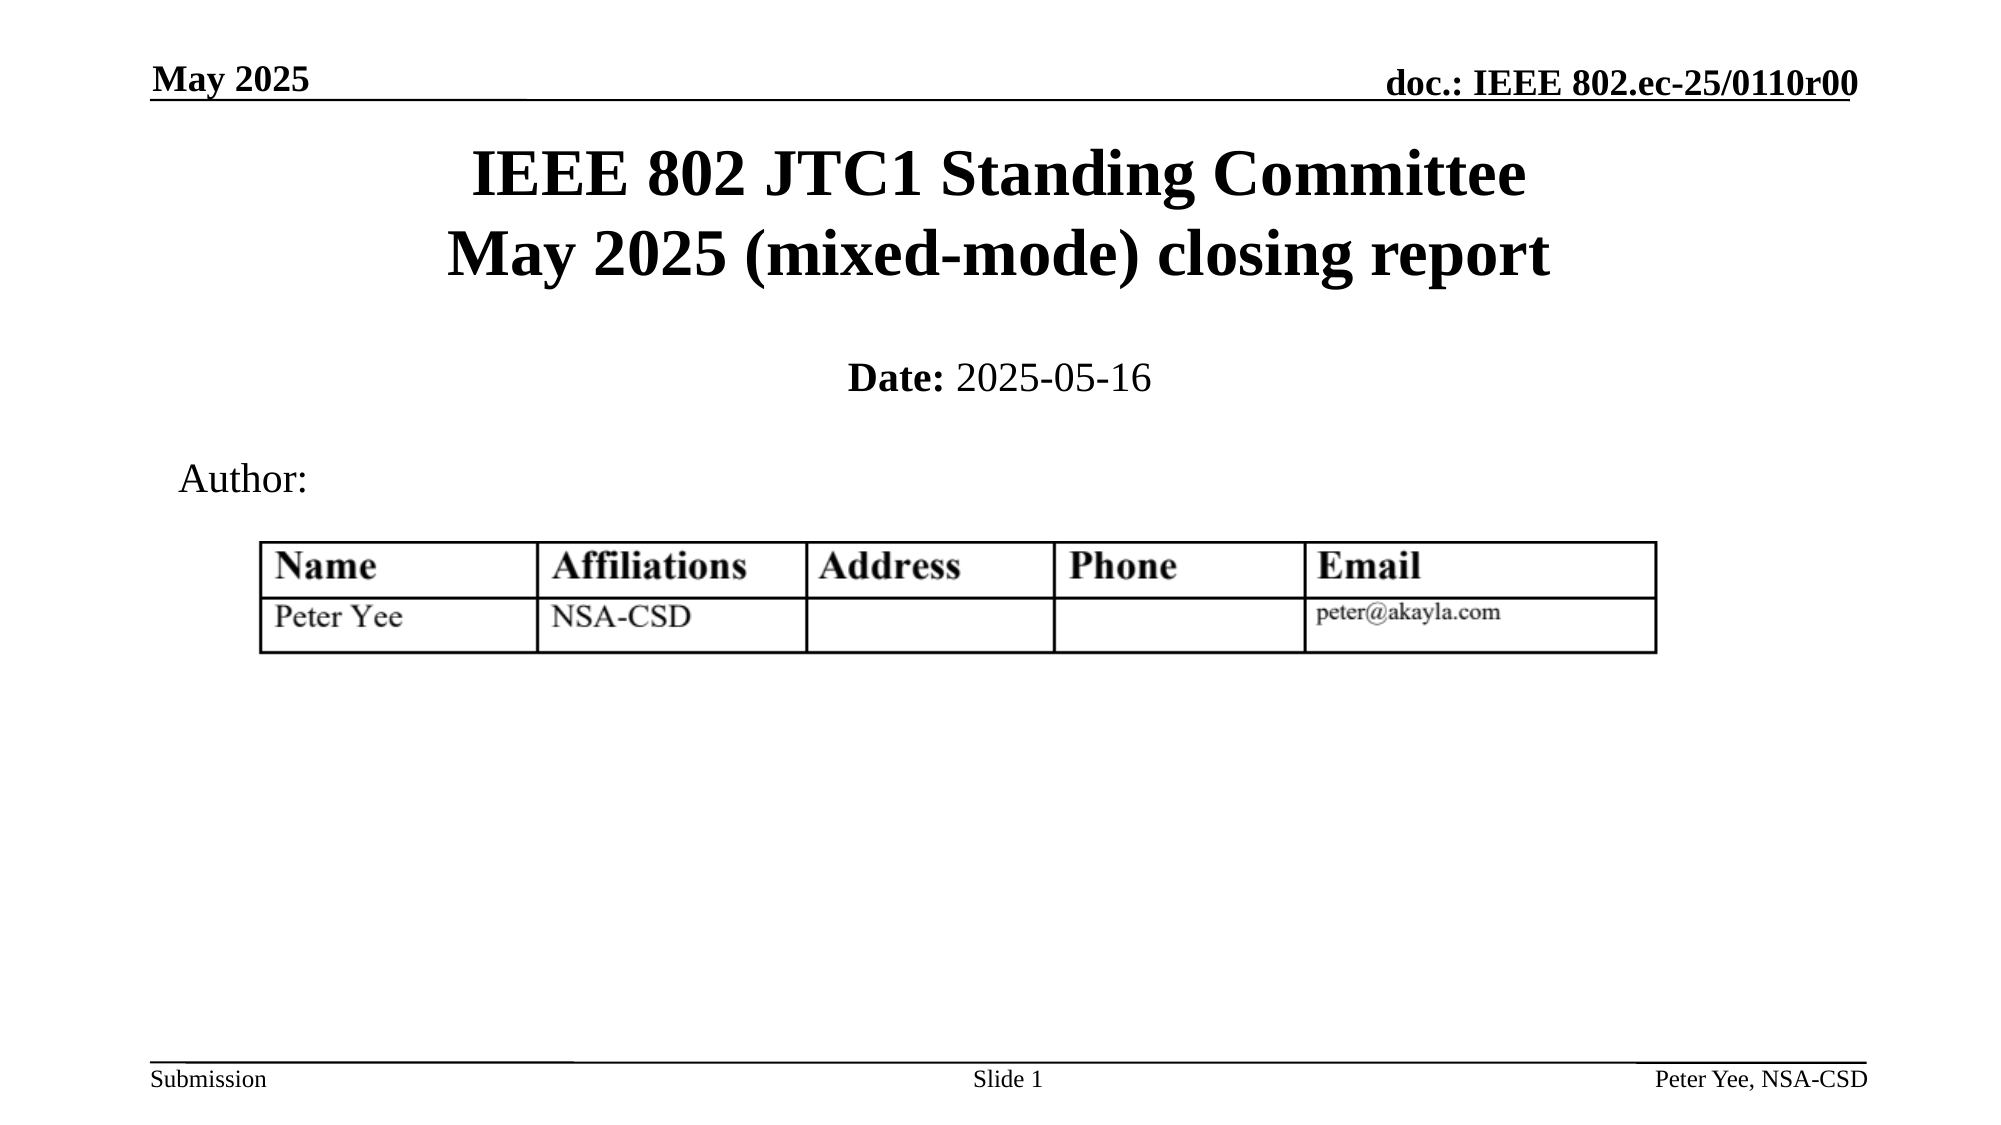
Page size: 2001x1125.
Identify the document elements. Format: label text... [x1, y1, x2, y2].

text_box Author: [162, 443, 401, 506]
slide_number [152, 54, 563, 100]
title IEEE 802 JTC1 Standing Committee May 2025 (mixed-mode) closing report [149, 99, 1851, 319]
footer Peter Yee, NSA-CSD [1171, 1061, 1869, 1093]
subtitle Date: 2025-05-16 [299, 342, 1701, 421]
slide_number Slide 1 [950, 1061, 1067, 1123]
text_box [243, 541, 1928, 882]
